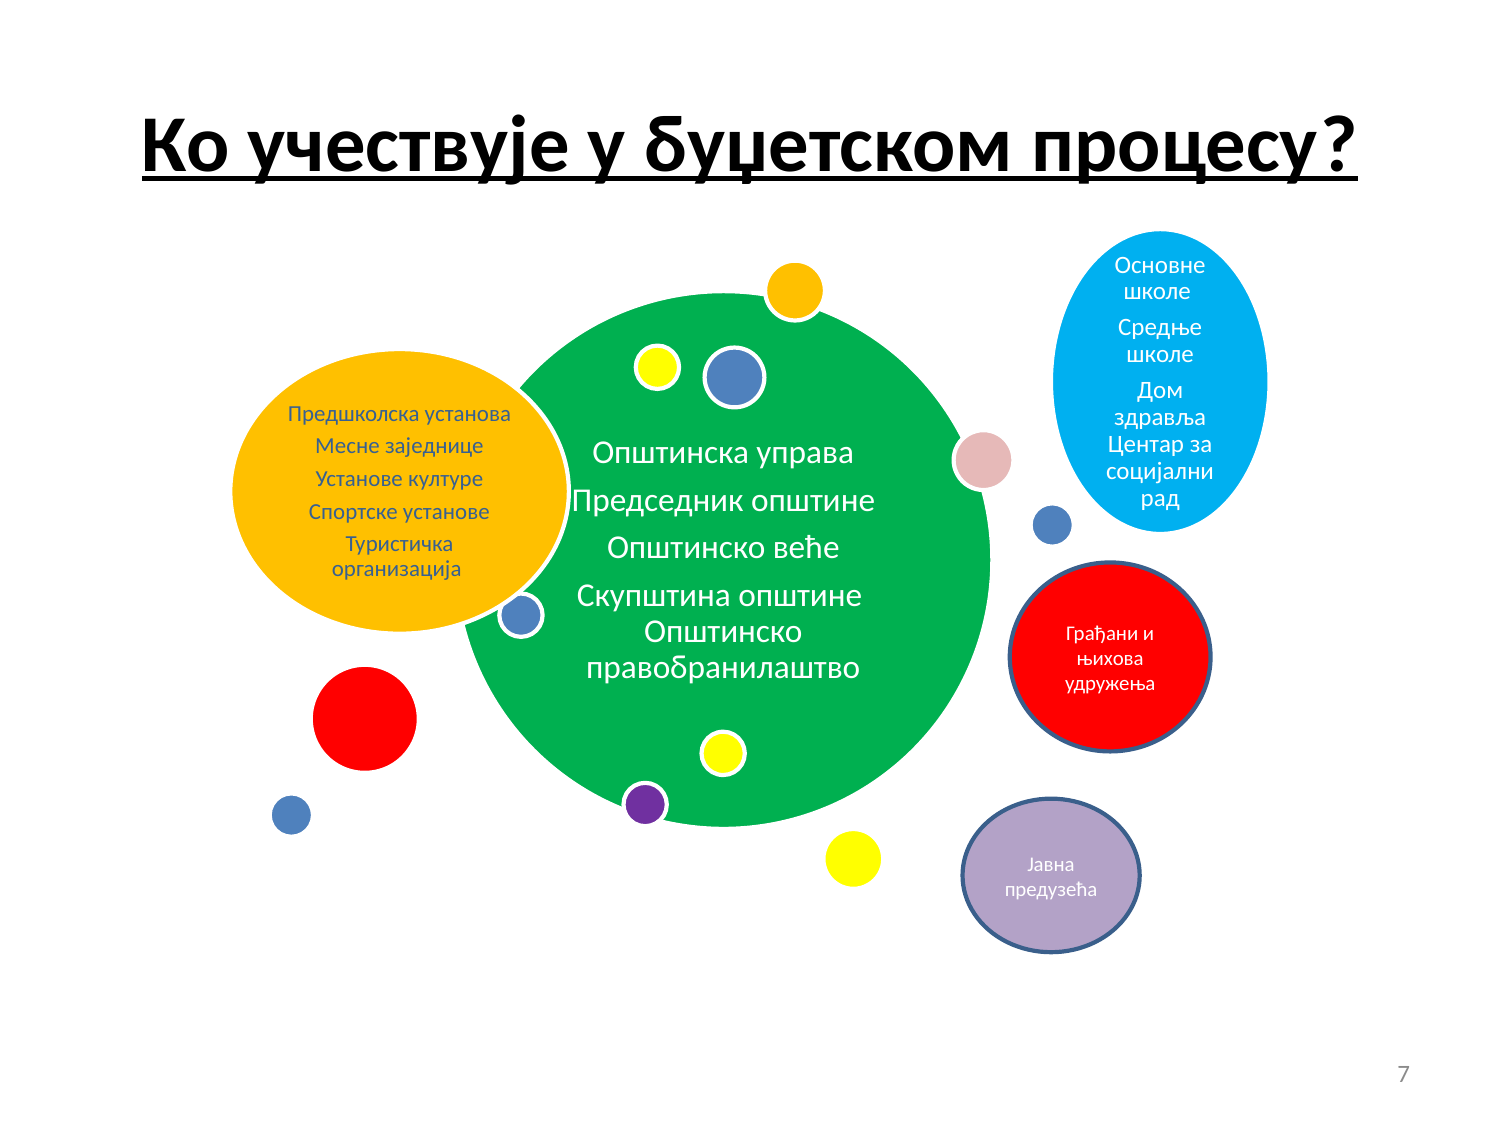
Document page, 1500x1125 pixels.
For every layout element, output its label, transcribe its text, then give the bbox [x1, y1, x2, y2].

title Ко учествује у буџетском процесу? [75, 45, 1425, 233]
text_box Јавна предузећа [966, 904, 1136, 955]
slide_number 7 [1074, 1042, 1425, 1103]
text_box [249, 228, 1251, 897]
